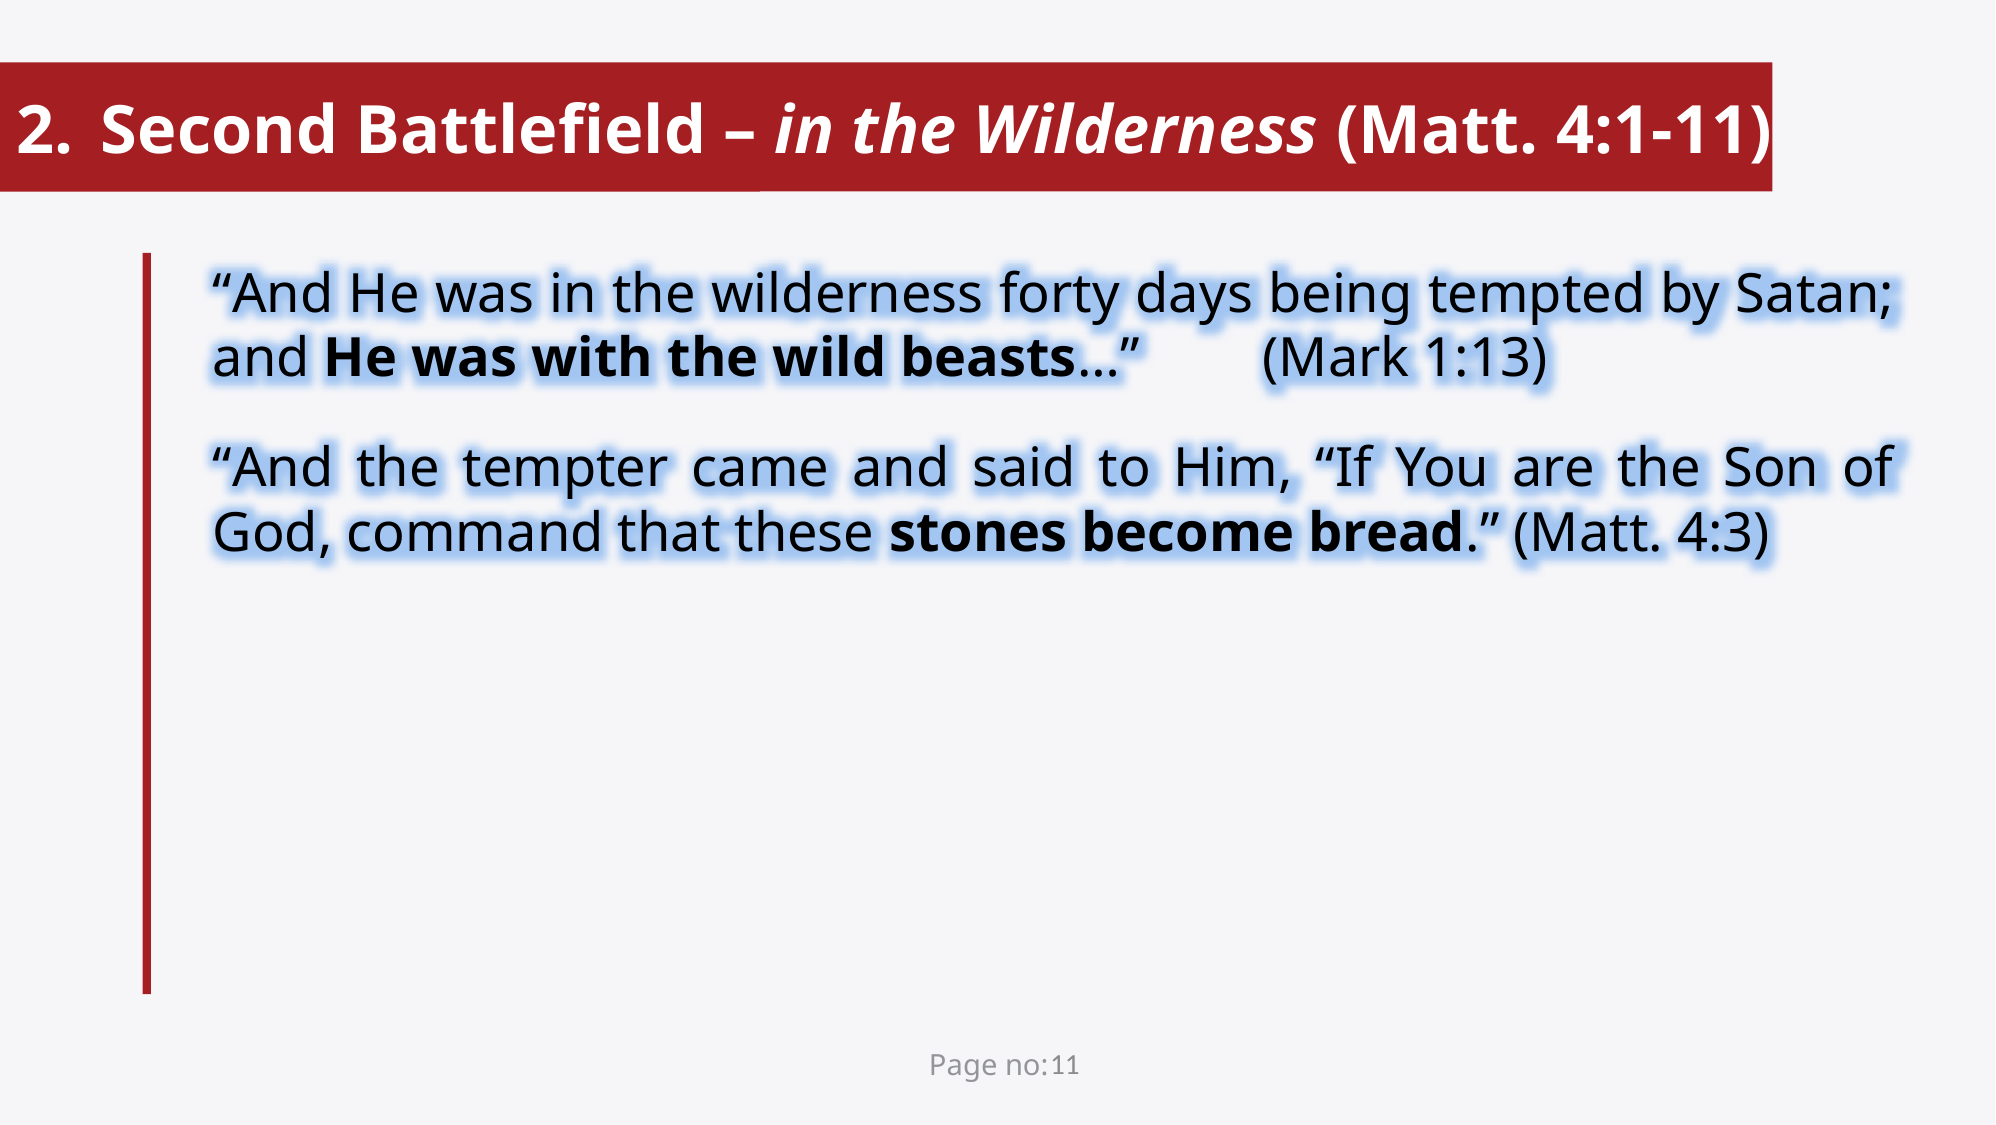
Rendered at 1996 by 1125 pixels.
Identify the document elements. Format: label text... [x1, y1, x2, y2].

text_box “And He was in the wilderness forty days being tempted by Satan; and He was with the wild beasts…” (Mark 1:13) [198, 250, 1911, 396]
text_box “And the tempter came and said to Him, “If You are the Son of God, command that these stones become bread.” (Matt. 4:3) [198, 424, 1911, 570]
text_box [1, 62, 1798, 192]
